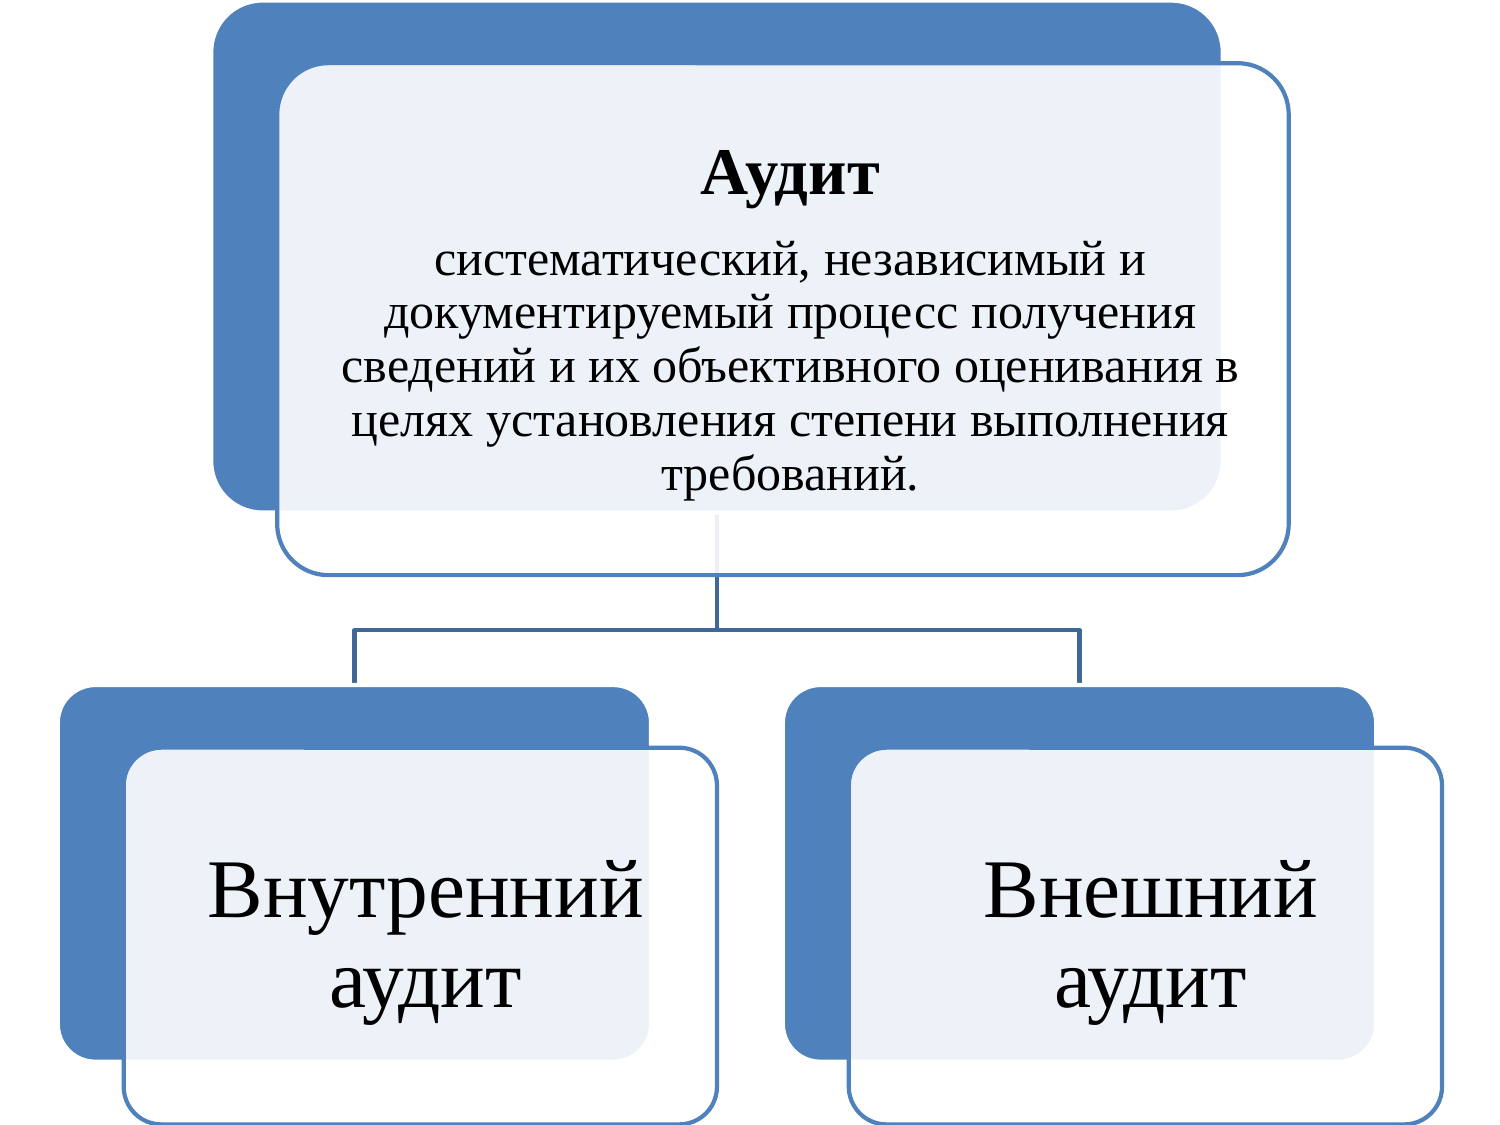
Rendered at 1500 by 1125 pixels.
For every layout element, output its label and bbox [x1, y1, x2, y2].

text_box [0, 0, 1500, 1125]
